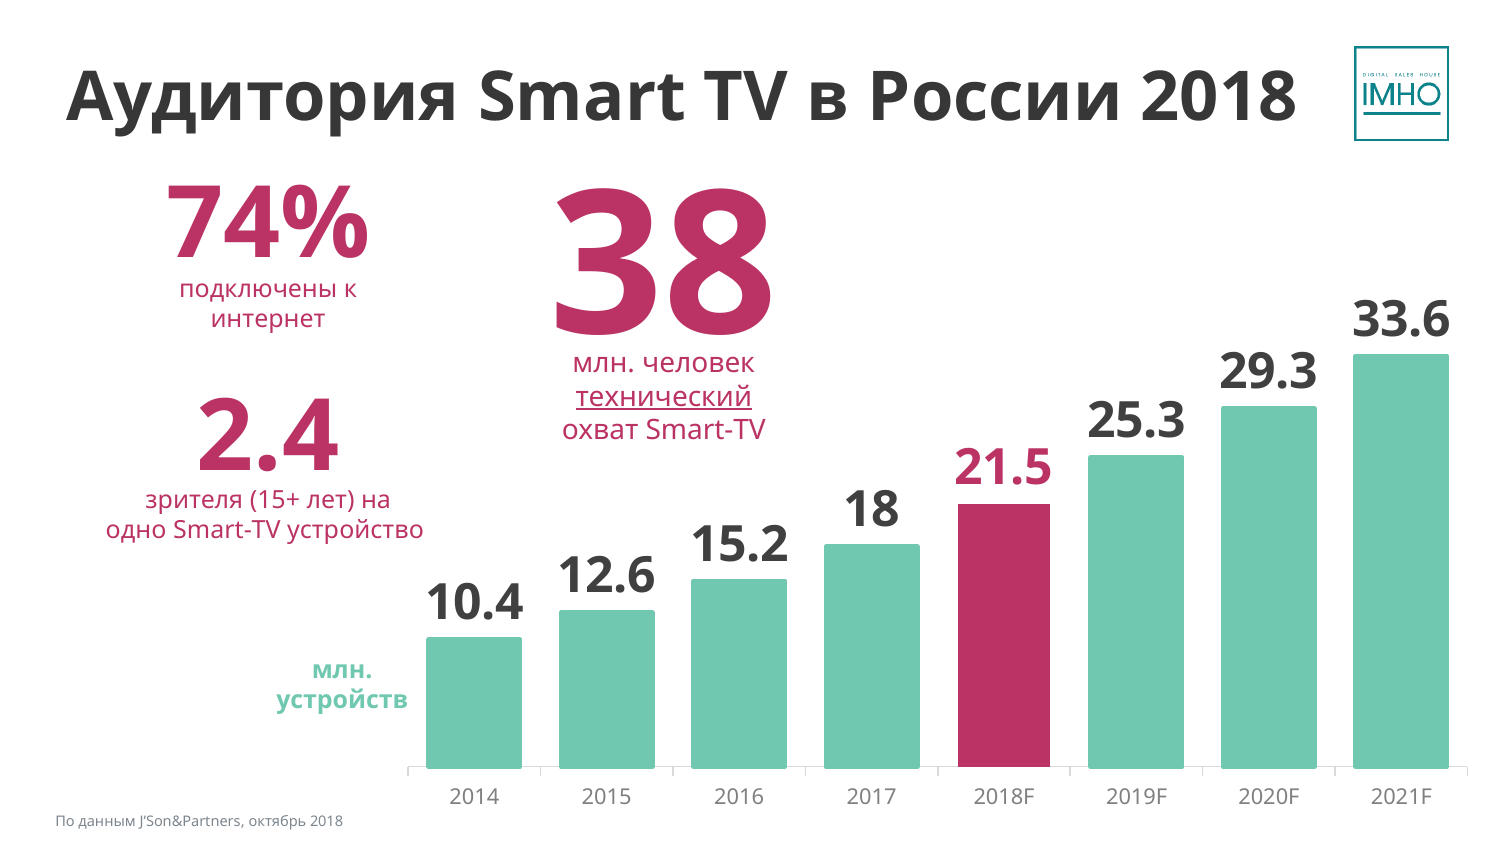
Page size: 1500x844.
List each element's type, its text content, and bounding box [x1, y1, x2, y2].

text_box 38 [501, 126, 826, 244]
title Аудитория Smart TV в России 2018 [51, 46, 1353, 141]
text_box 74% [148, 150, 388, 285]
picture [1353, 46, 1449, 141]
text_box По данным J’Son&Partners, октябрь 2018 [51, 807, 1322, 834]
text_box подключены к интернет [150, 265, 387, 340]
text_box 2.4 [165, 363, 372, 476]
chart [407, 244, 1500, 812]
text_box зрителя (15+ лет) на одно Smart-TV устройство [81, 476, 407, 551]
text_box млн. устройств [253, 646, 407, 721]
